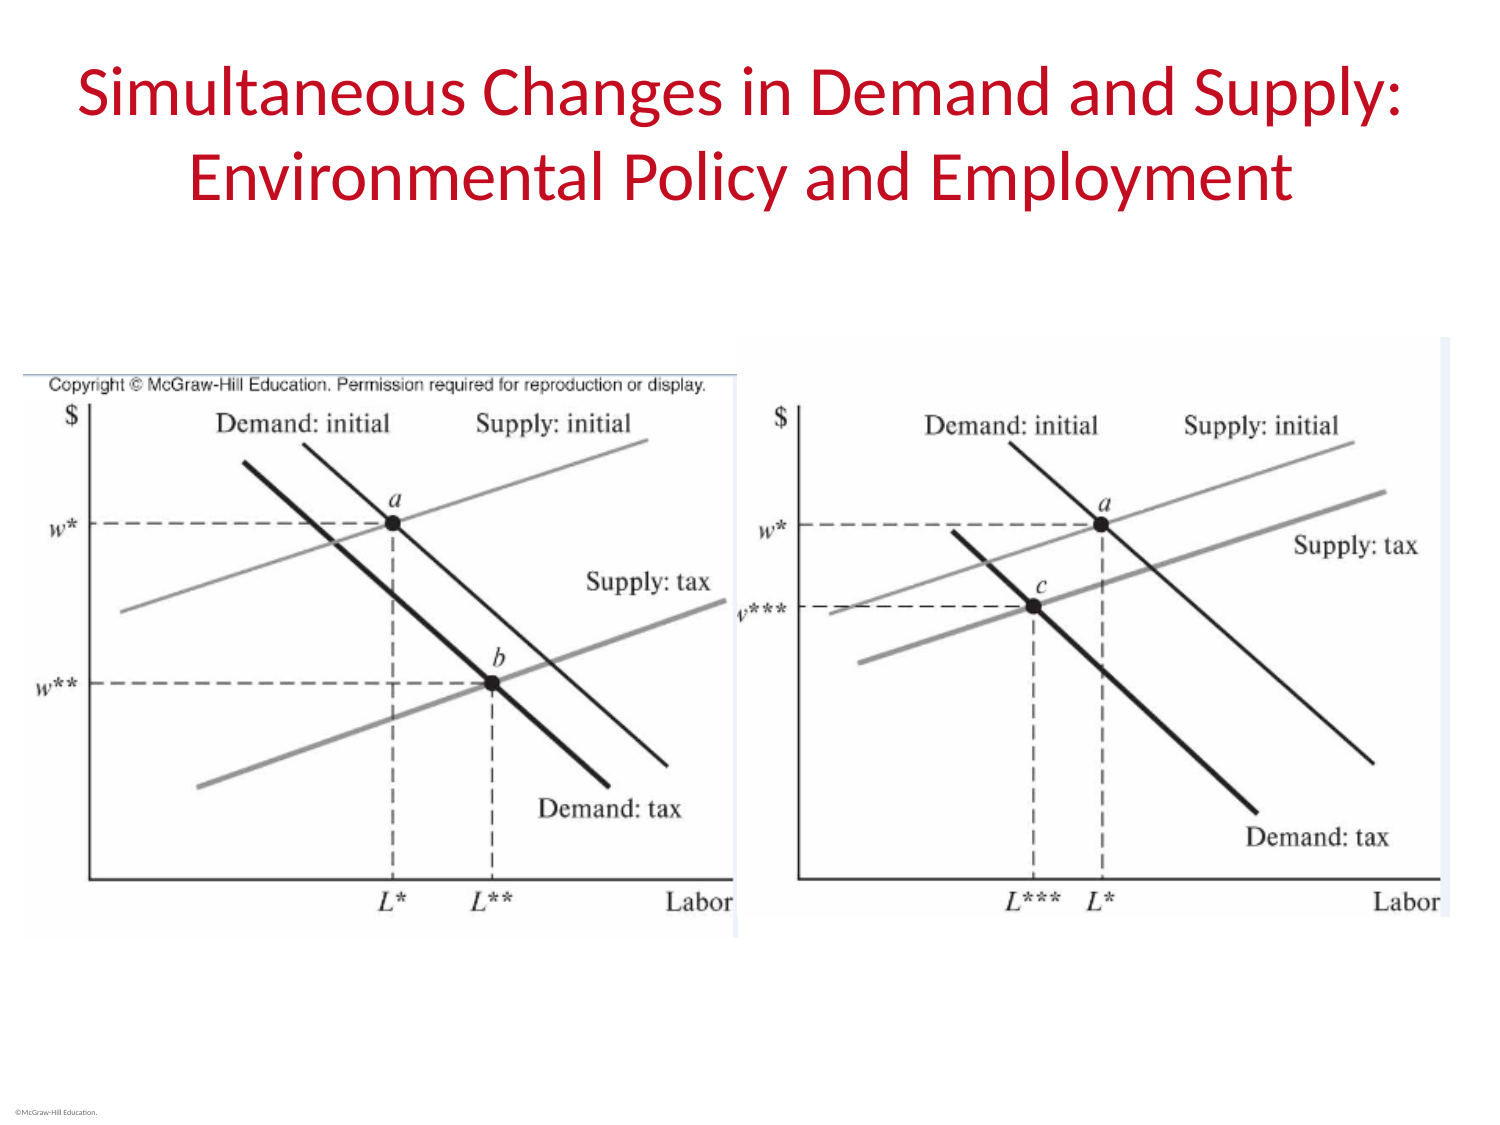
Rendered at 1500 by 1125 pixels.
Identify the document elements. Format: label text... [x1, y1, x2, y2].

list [23, 374, 738, 938]
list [737, 337, 1451, 918]
title Simultaneous Changes in Demand and Supply: Environmental Policy and Employment [0, 37, 1500, 225]
